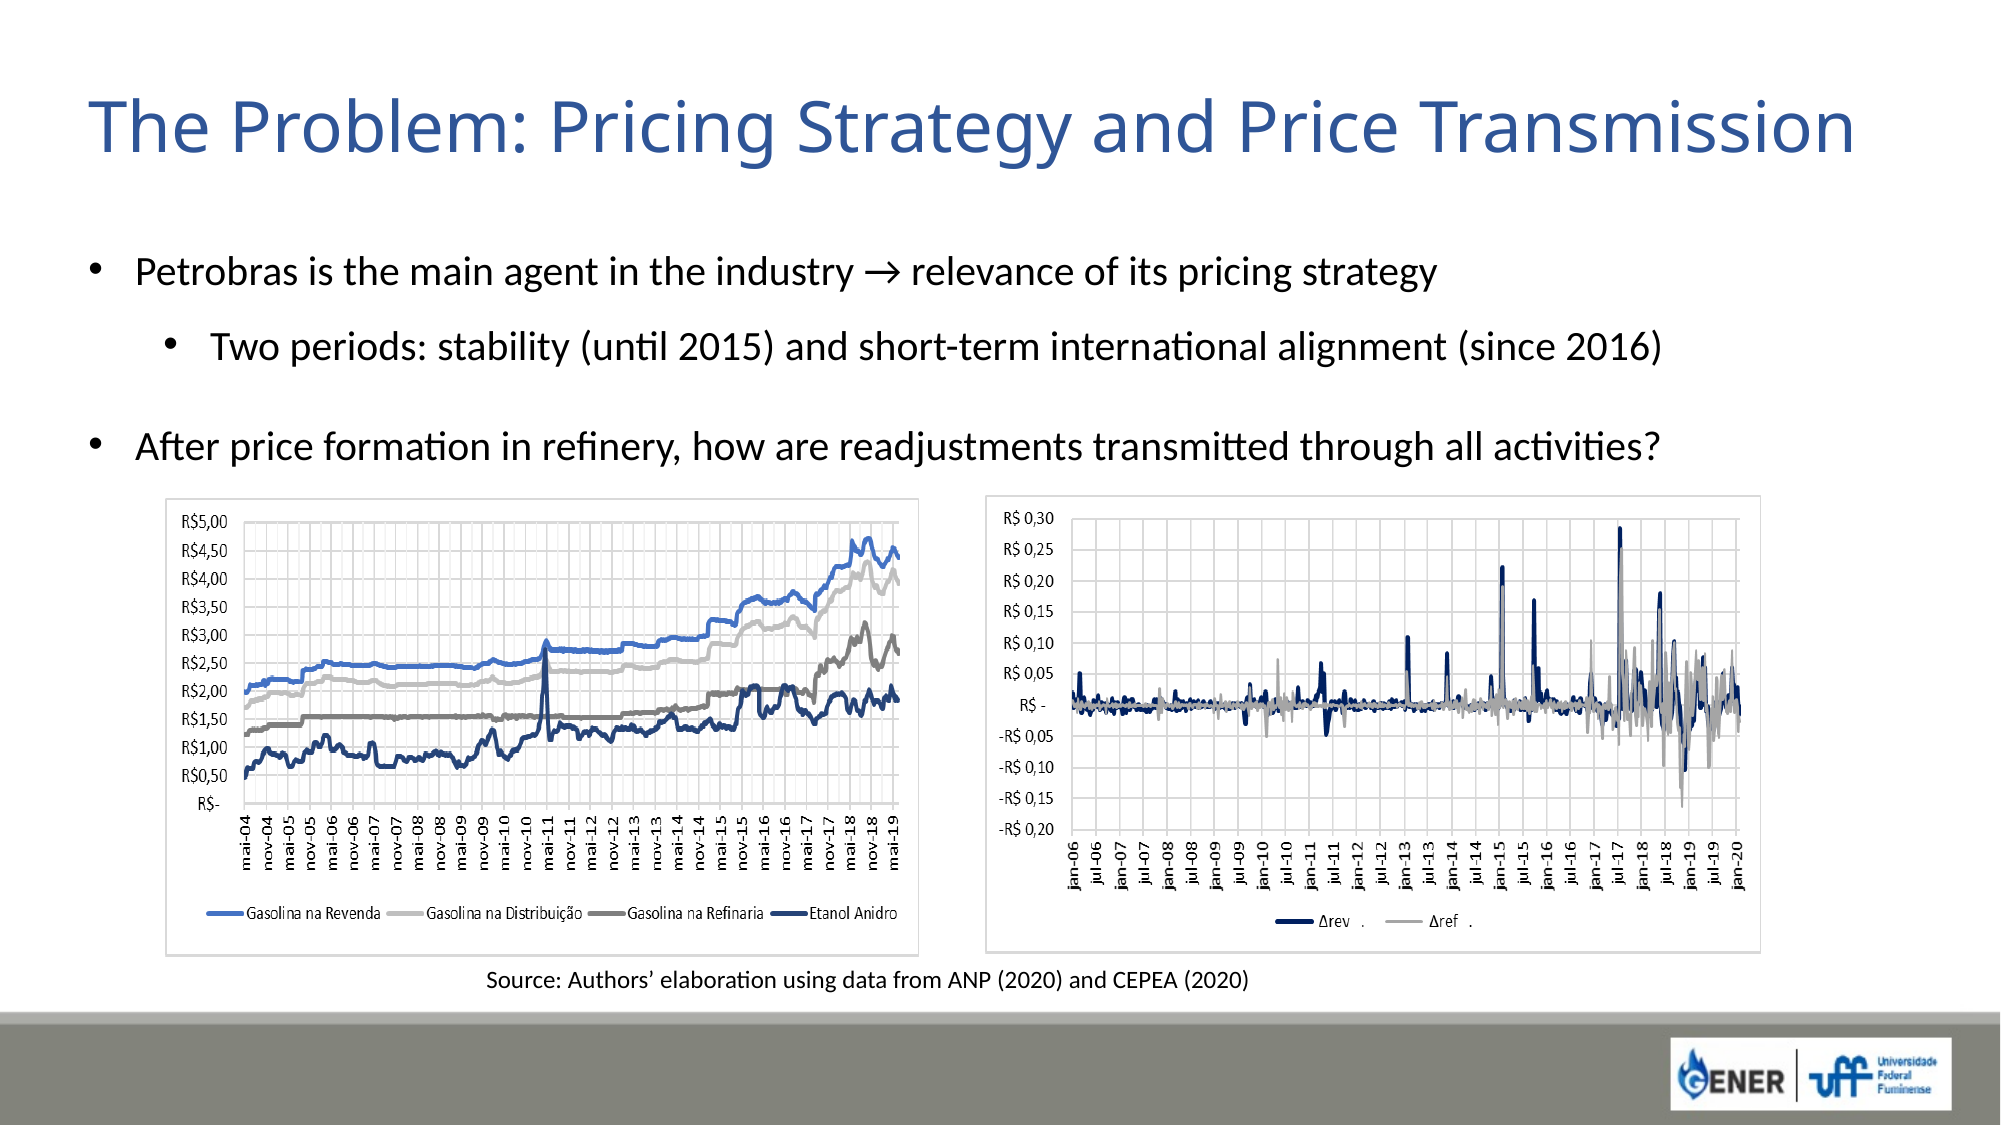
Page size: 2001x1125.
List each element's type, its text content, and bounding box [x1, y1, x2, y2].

picture [0, 0, 2001, 1125]
title The Problem: Pricing Strategy and Price Transmission [73, 49, 1927, 211]
text_box Source: Authors’ elaboration using data from ANP (2020) and CEPEA (2020) [471, 956, 1555, 1001]
text_box Petrobras is the main agent in the industry → relevance of its pricing strategy Two periods: stability (until 2015) and short-term international alignment (since 2016) After price formation in refinery, how are readjustments transmitted through all activities? [73, 211, 2000, 476]
